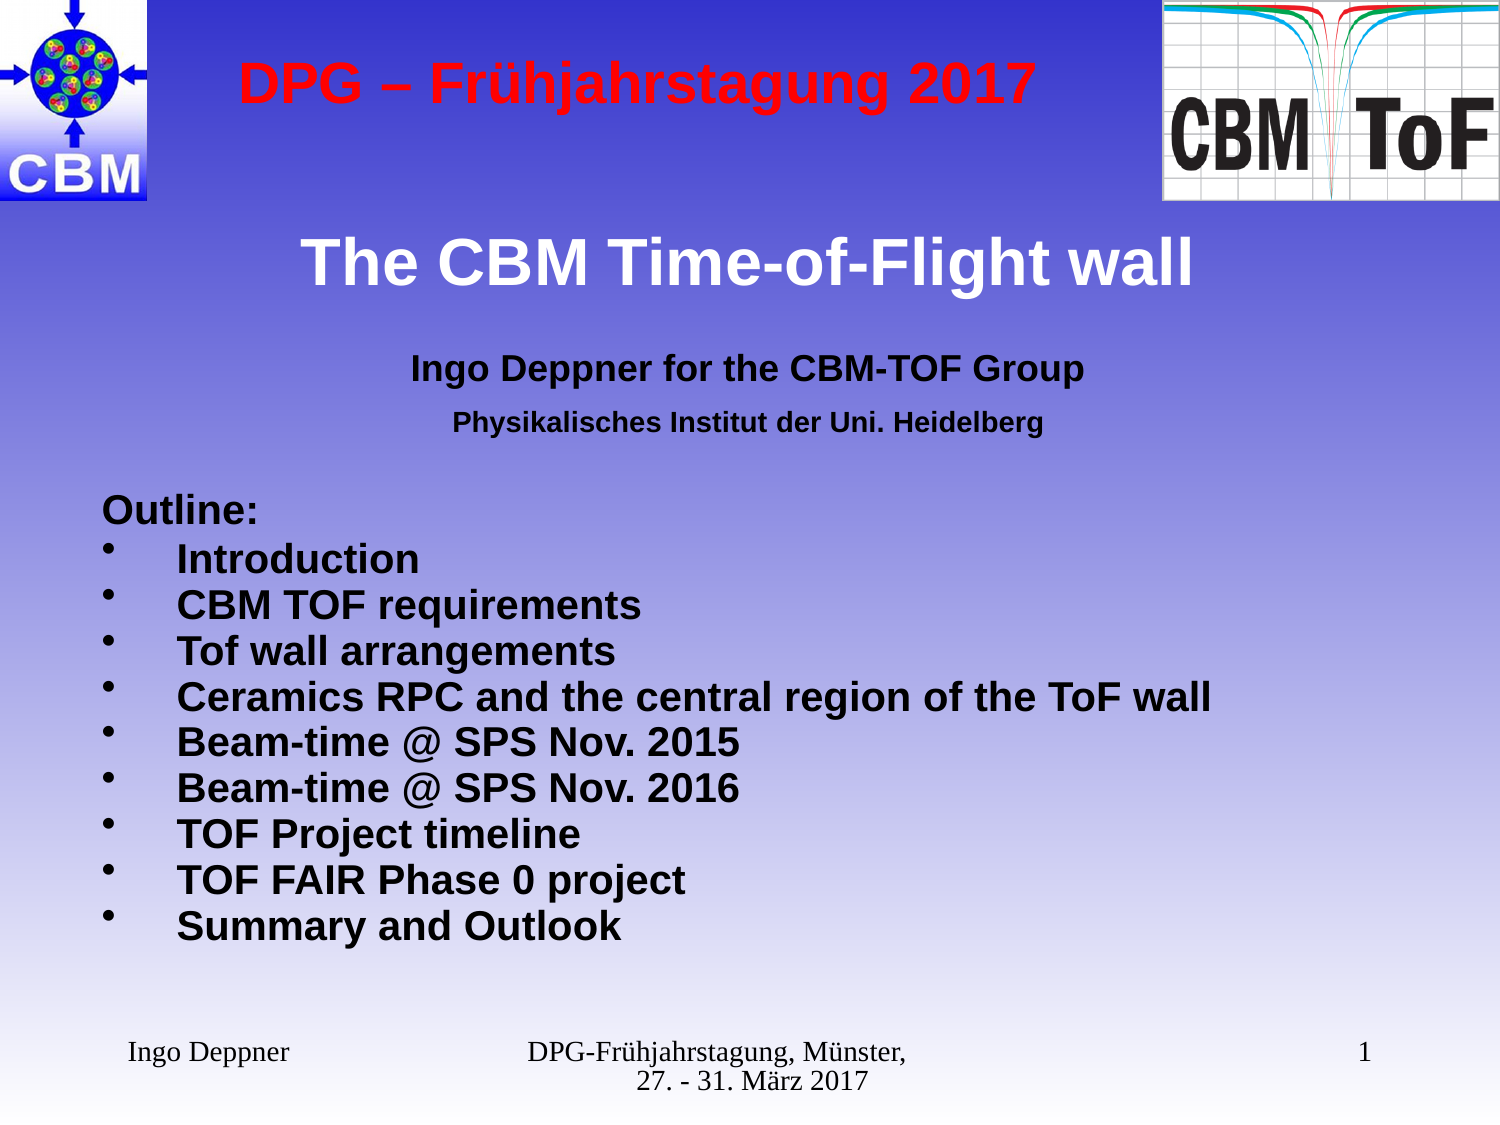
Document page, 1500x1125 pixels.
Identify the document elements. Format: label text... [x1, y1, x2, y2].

text_box Outline: Introduction CBM TOF requirements Tof wall arrangements Ceramics RPC and the central region of the ToF wall Beam-time @ SPS Nov. 2015 Beam-time @ SPS Nov. 2016 TOF Project timeline TOF FAIR Phase 0 project Summary and Outlook [86, 475, 1321, 953]
text_box Ingo Deppner for the CBM-TOF Group Physikalisches Institut der Uni. Heidelberg [387, 336, 1110, 446]
slide_number Ingo Deppner [112, 1025, 425, 1100]
text_box The CBM Time-of-Flight wall [73, 210, 1424, 306]
text_box DPG – Frühjahrstagung 2017 [151, 37, 1157, 123]
slide_number 1 [1074, 1025, 1388, 1100]
picture [0, 0, 147, 202]
footer DPG-Frühjahrstagung, Münster, 27. - 31. März 2017 [512, 1025, 988, 1100]
picture [1162, 0, 1500, 201]
